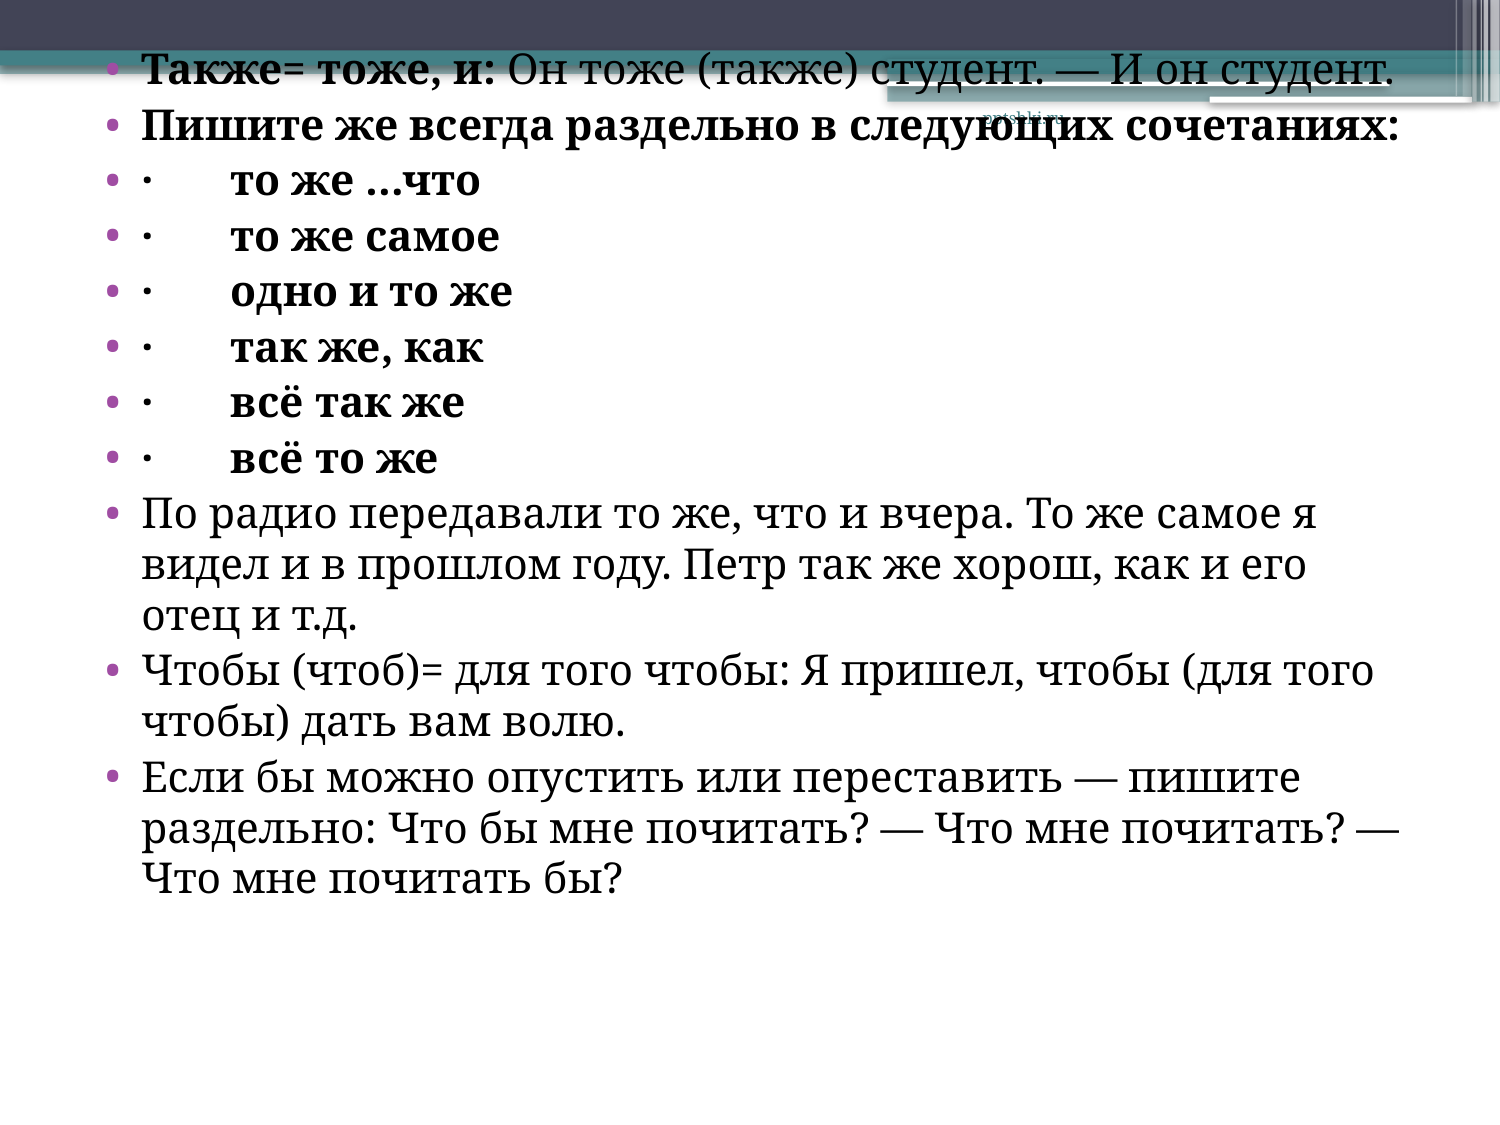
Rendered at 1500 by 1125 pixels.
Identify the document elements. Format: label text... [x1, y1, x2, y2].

footer pptshki.ru [862, 100, 1080, 176]
list Также= тоже, и: Он тоже (также) студент. — И он студент. Пишите же всегда раздельно в следующих сочетаниях: · то же …что · то же самое · одно и то же · так же, как · всё так же · всё то же По радио передавали то же, что и вчера. То же самое я видел и в прошлом году. Петр так же хорош, как и его отец и т.д. Чтобы (чтоб)= для того чтобы: Я пришел, чтобы (для того чтобы) дать вам волю. Если бы можно опустить или переставить — пишите раздельно: Что бы мне почитать? — Что мне почитать? — Что мне почитать бы? [75, 35, 1425, 1005]
